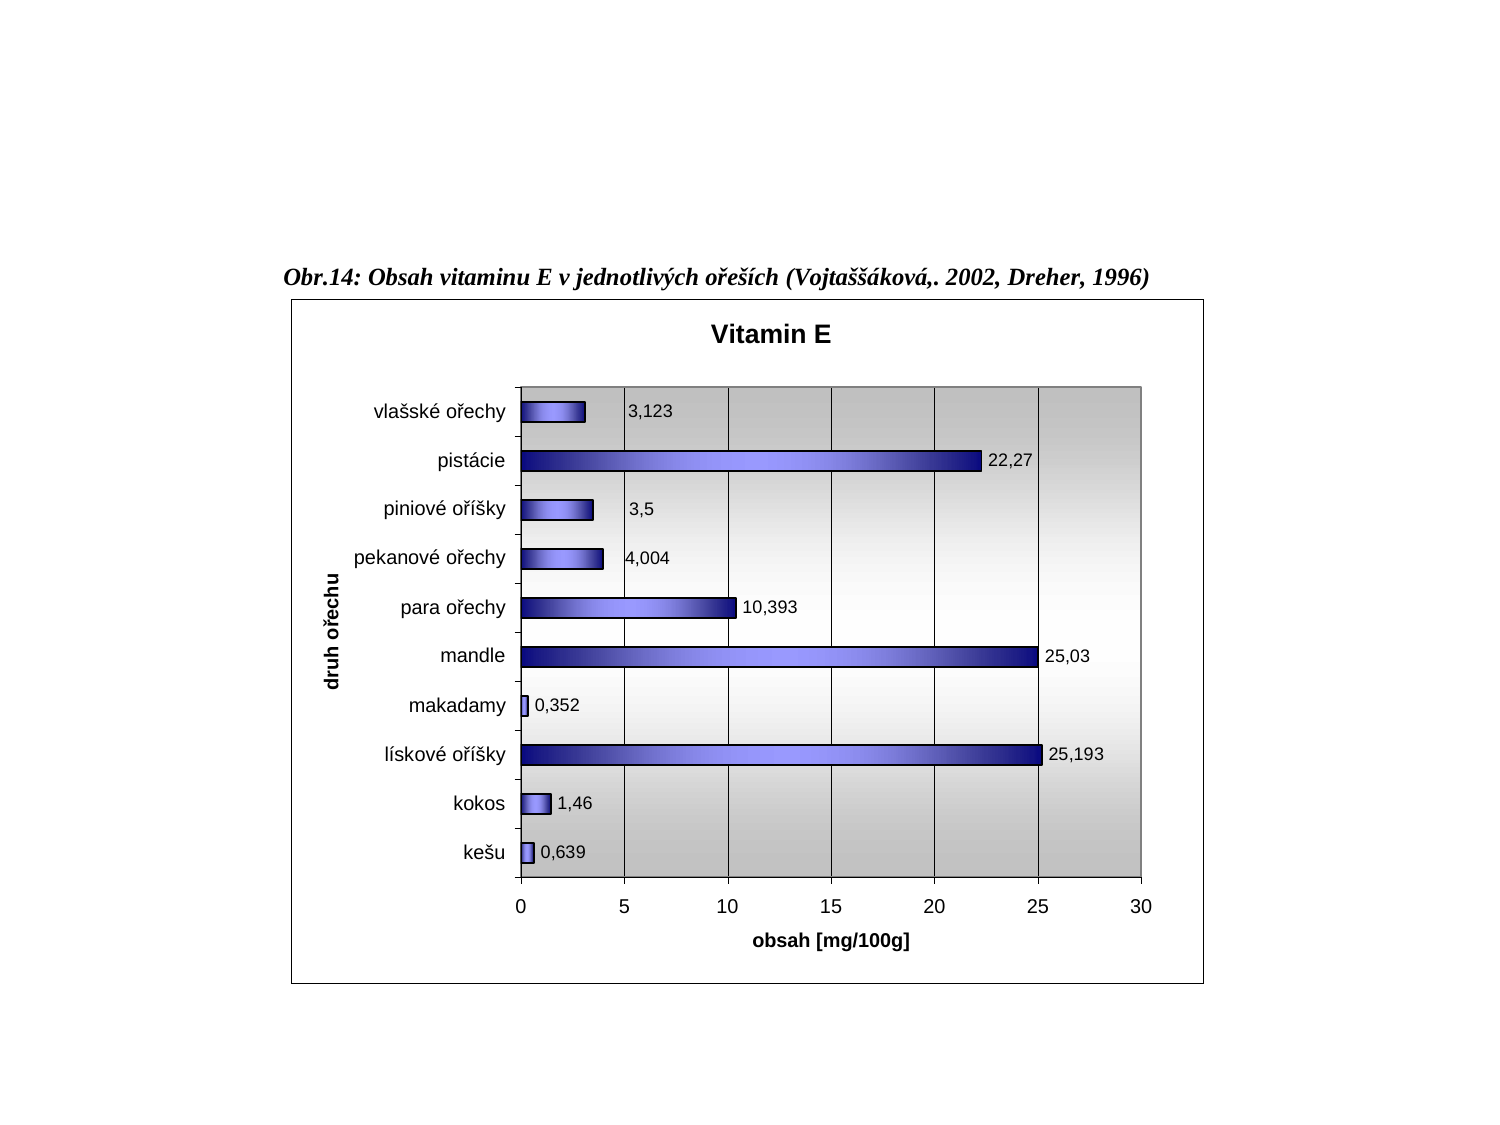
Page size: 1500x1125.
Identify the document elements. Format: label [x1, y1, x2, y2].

list [283, 262, 1217, 1005]
